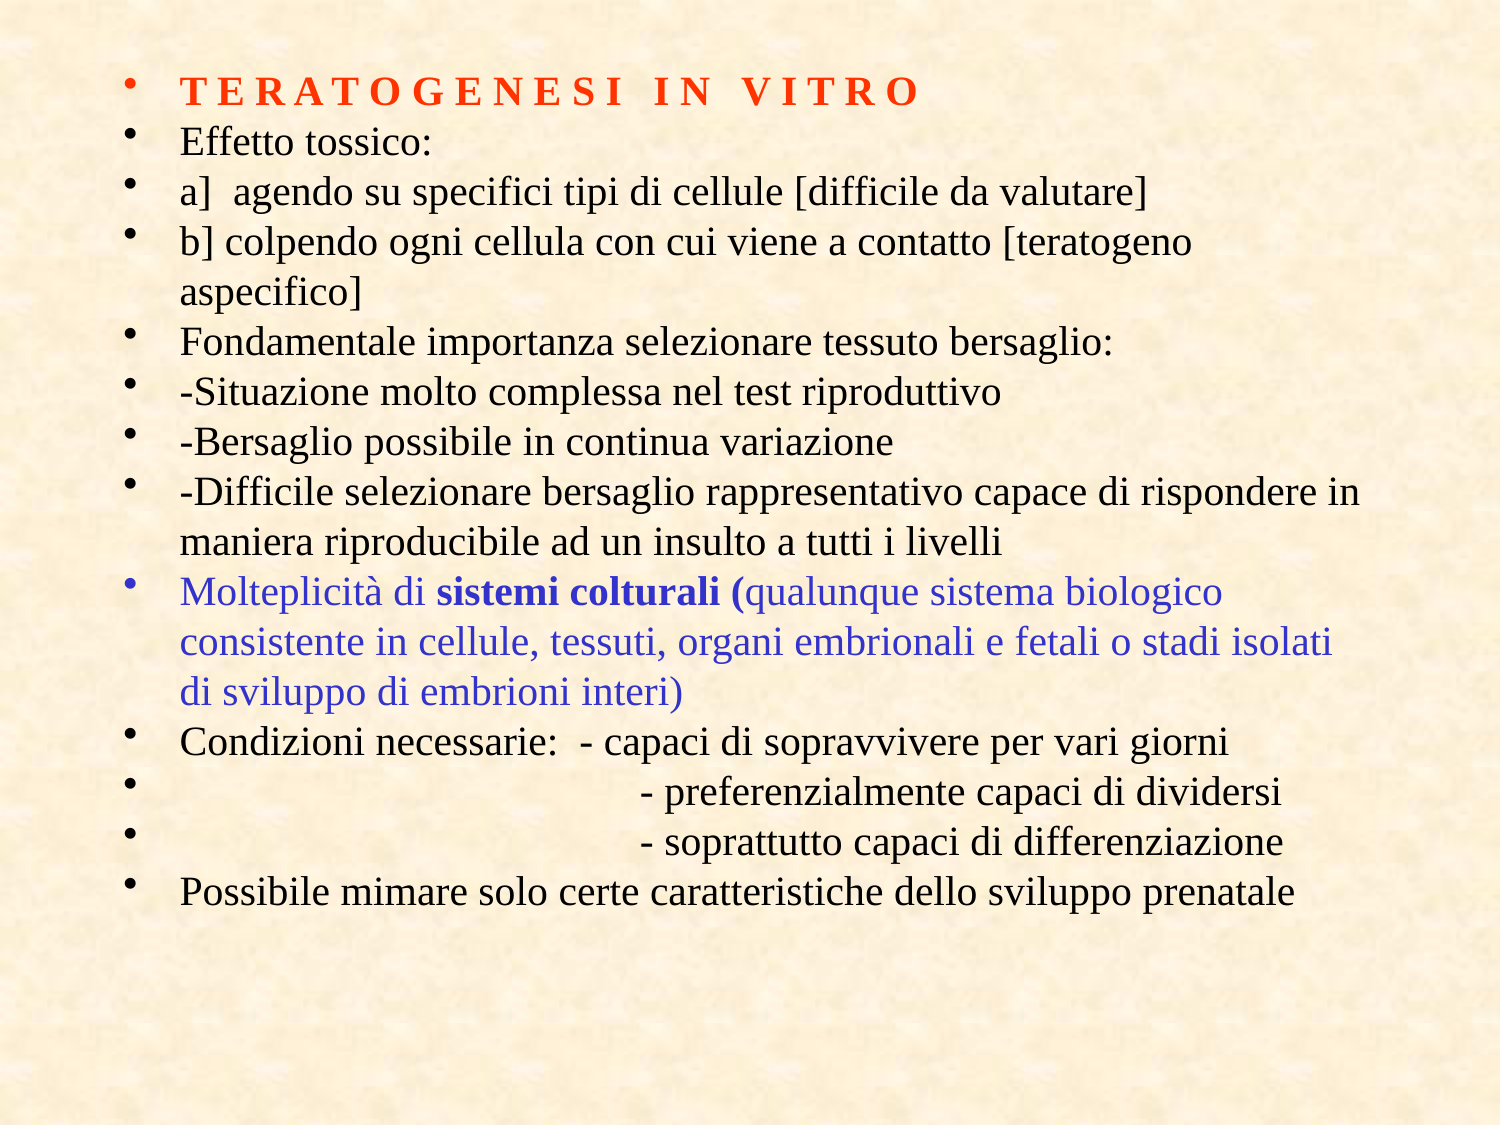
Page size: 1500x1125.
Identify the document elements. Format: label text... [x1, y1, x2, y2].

list T E R A T O G E N E S I I N V I T R O Effetto tossico: a] agendo su specifici tipi di cellule [difficile da valutare] b] colpendo ogni cellula con cui viene a contatto [teratogeno aspecifico] Fondamentale importanza selezionare tessuto bersaglio: -Situazione molto complessa nel test riproduttivo -Bersaglio possibile in continua variazione -Difficile selezionare bersaglio rappresentativo capace di rispondere in maniera riproducibile ad un insulto a tutti i livelli Molteplicità di sistemi colturali (qualunque sistema biologico consistente in cellule, tessuti, organi embrionali e fetali o stadi isolati di sviluppo di embrioni interi) Condizioni necessarie: - capaci di sopravvivere per vari giorni - preferenzialmente capaci di dividersi - soprattutto capaci di differenziazione Possibile mimare solo certe caratteristiche dello sviluppo prenatale [108, 56, 1384, 1034]
picture [0, 0, 1500, 1125]
